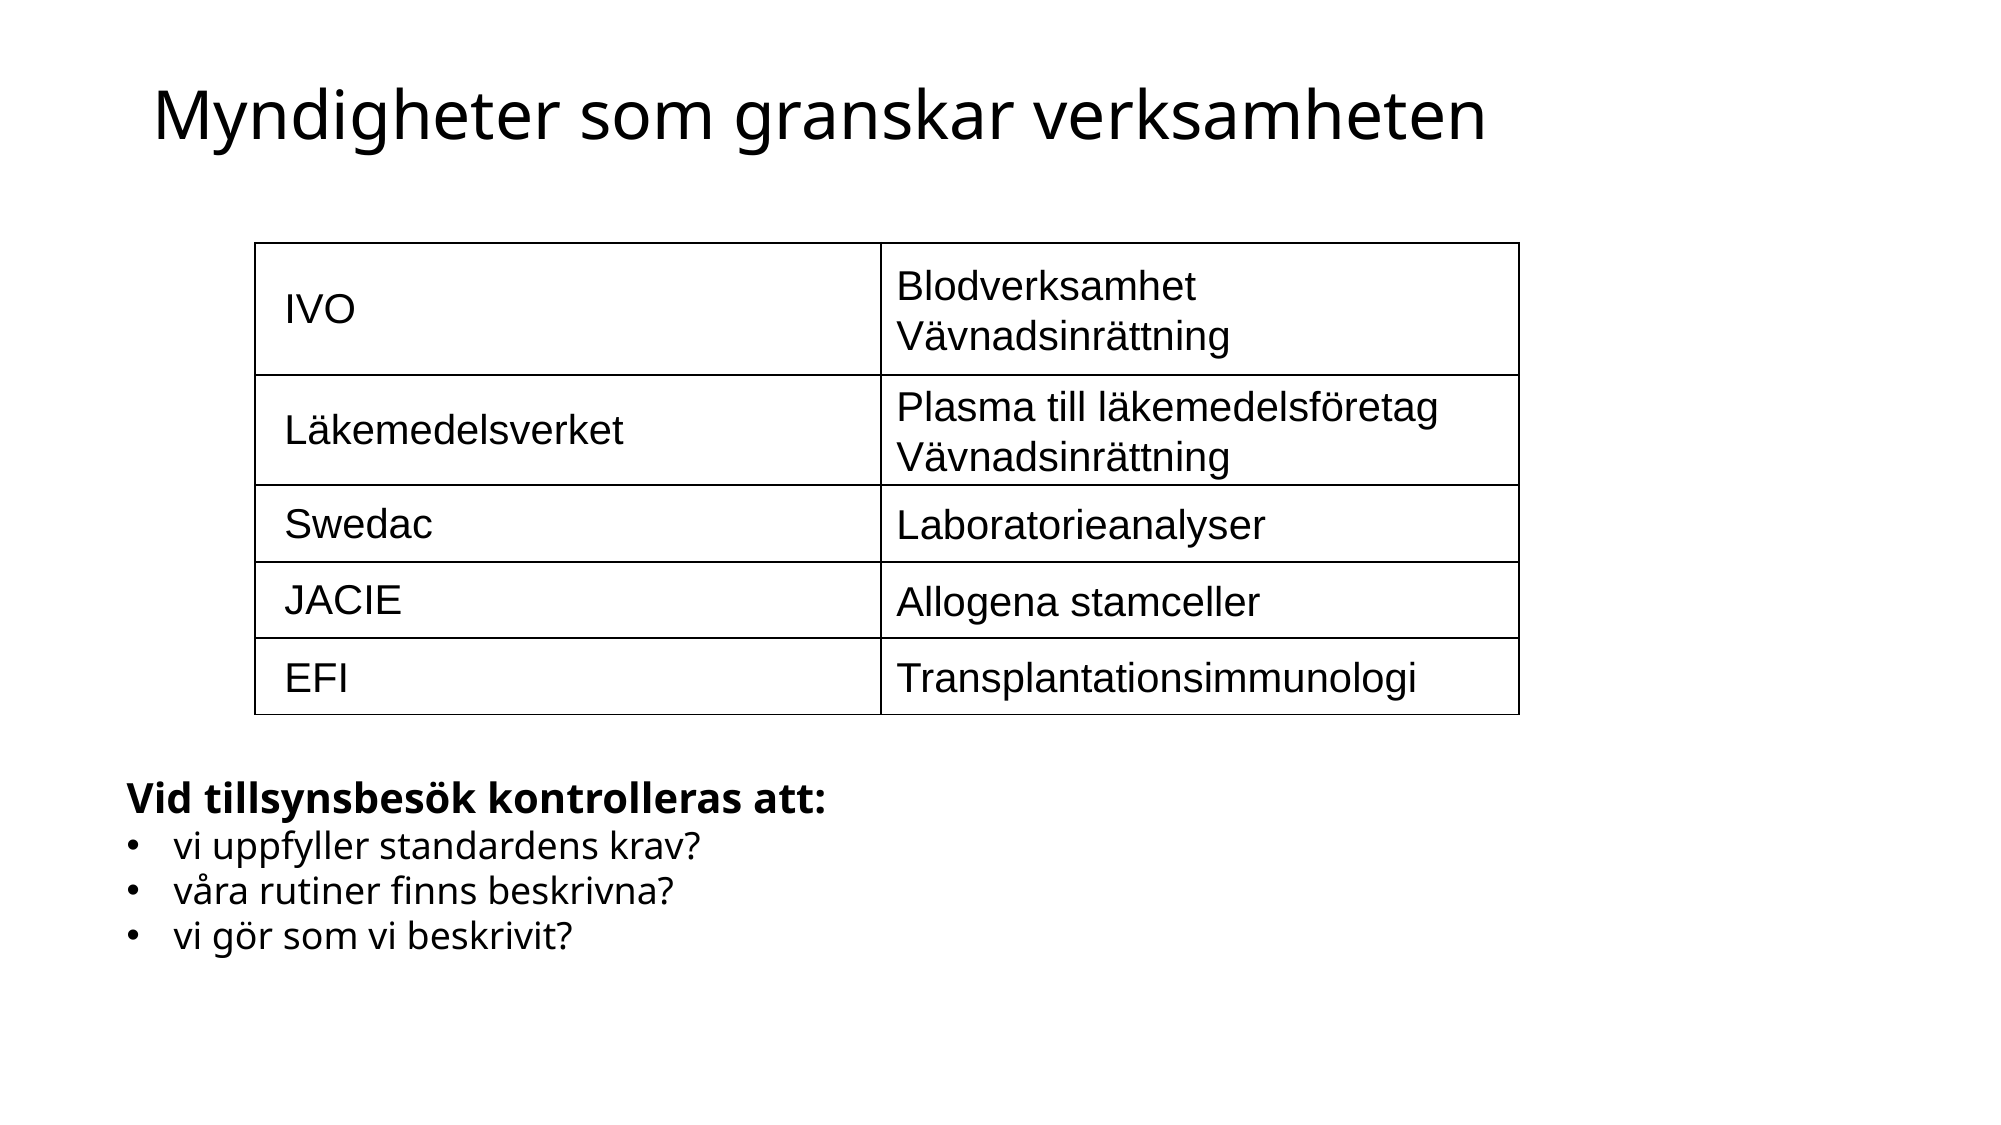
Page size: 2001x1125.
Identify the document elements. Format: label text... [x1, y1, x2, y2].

table_header Blodverksamhet Vävnadsinrättning [882, 244, 1518, 374]
table_cell Plasma till läkemedelsföretag Vävnadsinrättning [882, 376, 1518, 484]
title Myndigheter som granskar verksamheten [137, 0, 1863, 243]
table_cell Transplantationsimmunologi [882, 639, 1518, 714]
text_box Vid tillsynsbesök kontrolleras att: vi uppfyller standardens krav? våra rutiner finns beskrivna? vi gör som vi beskrivit? [111, 764, 992, 965]
table_cell Laboratorieanalyser [882, 486, 1518, 561]
table_header IVO [256, 244, 880, 374]
table_cell Läkemedelsverket [256, 376, 880, 484]
table_cell JACIE [256, 563, 880, 637]
table_cell Allogena stamceller [882, 563, 1518, 637]
table_cell EFI [256, 639, 880, 714]
table_cell Swedac [256, 486, 880, 561]
